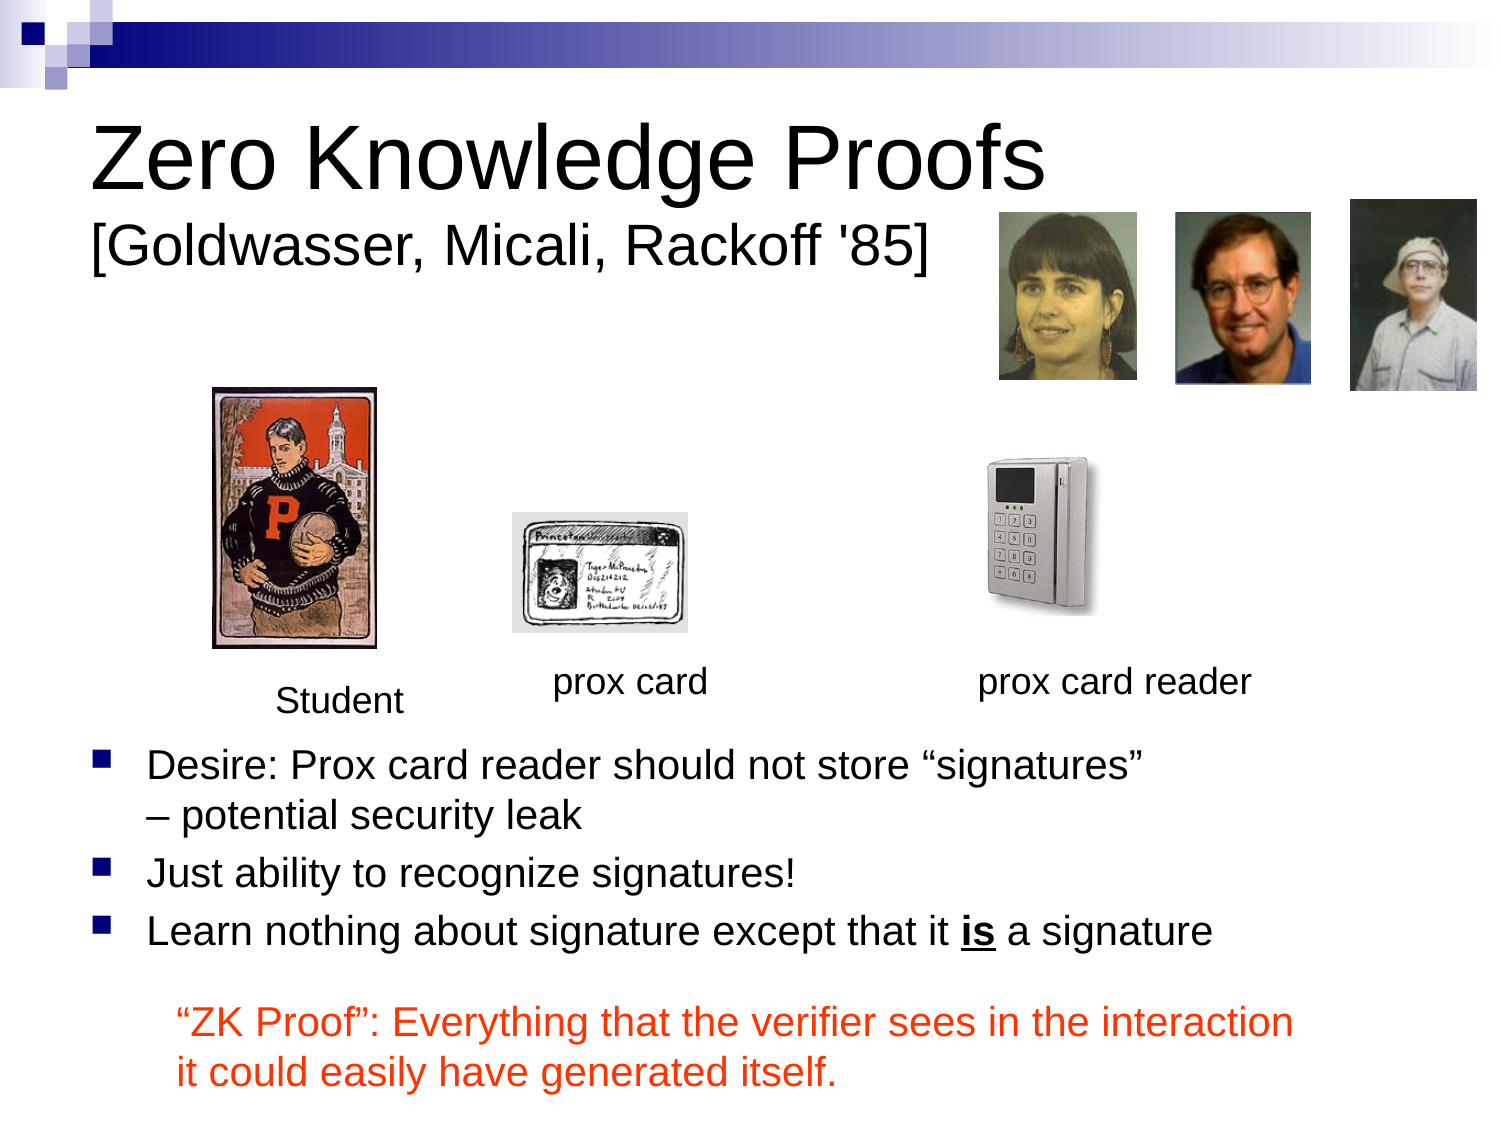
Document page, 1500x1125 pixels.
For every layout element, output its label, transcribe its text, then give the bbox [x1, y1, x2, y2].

text_box “ZK Proof”: Everything that the verifier sees in the interaction it could easily have generated itself. [161, 987, 1322, 1103]
picture [212, 387, 377, 649]
list Desire: Prox card reader should not store “signatures” – potential security leak Just ability to recognize signatures! Learn nothing about signature except that it is a signature [75, 324, 1425, 1038]
picture [512, 512, 688, 633]
picture [1349, 199, 1477, 391]
picture [1174, 212, 1311, 385]
picture [999, 212, 1138, 380]
text_box prox card reader [962, 649, 1268, 710]
text_box prox card [537, 649, 724, 710]
picture [974, 449, 1104, 616]
text_box Student [260, 668, 419, 729]
title Zero Knowledge Proofs [Goldwasser, Micali, Rackoff '85] [75, 75, 1425, 300]
